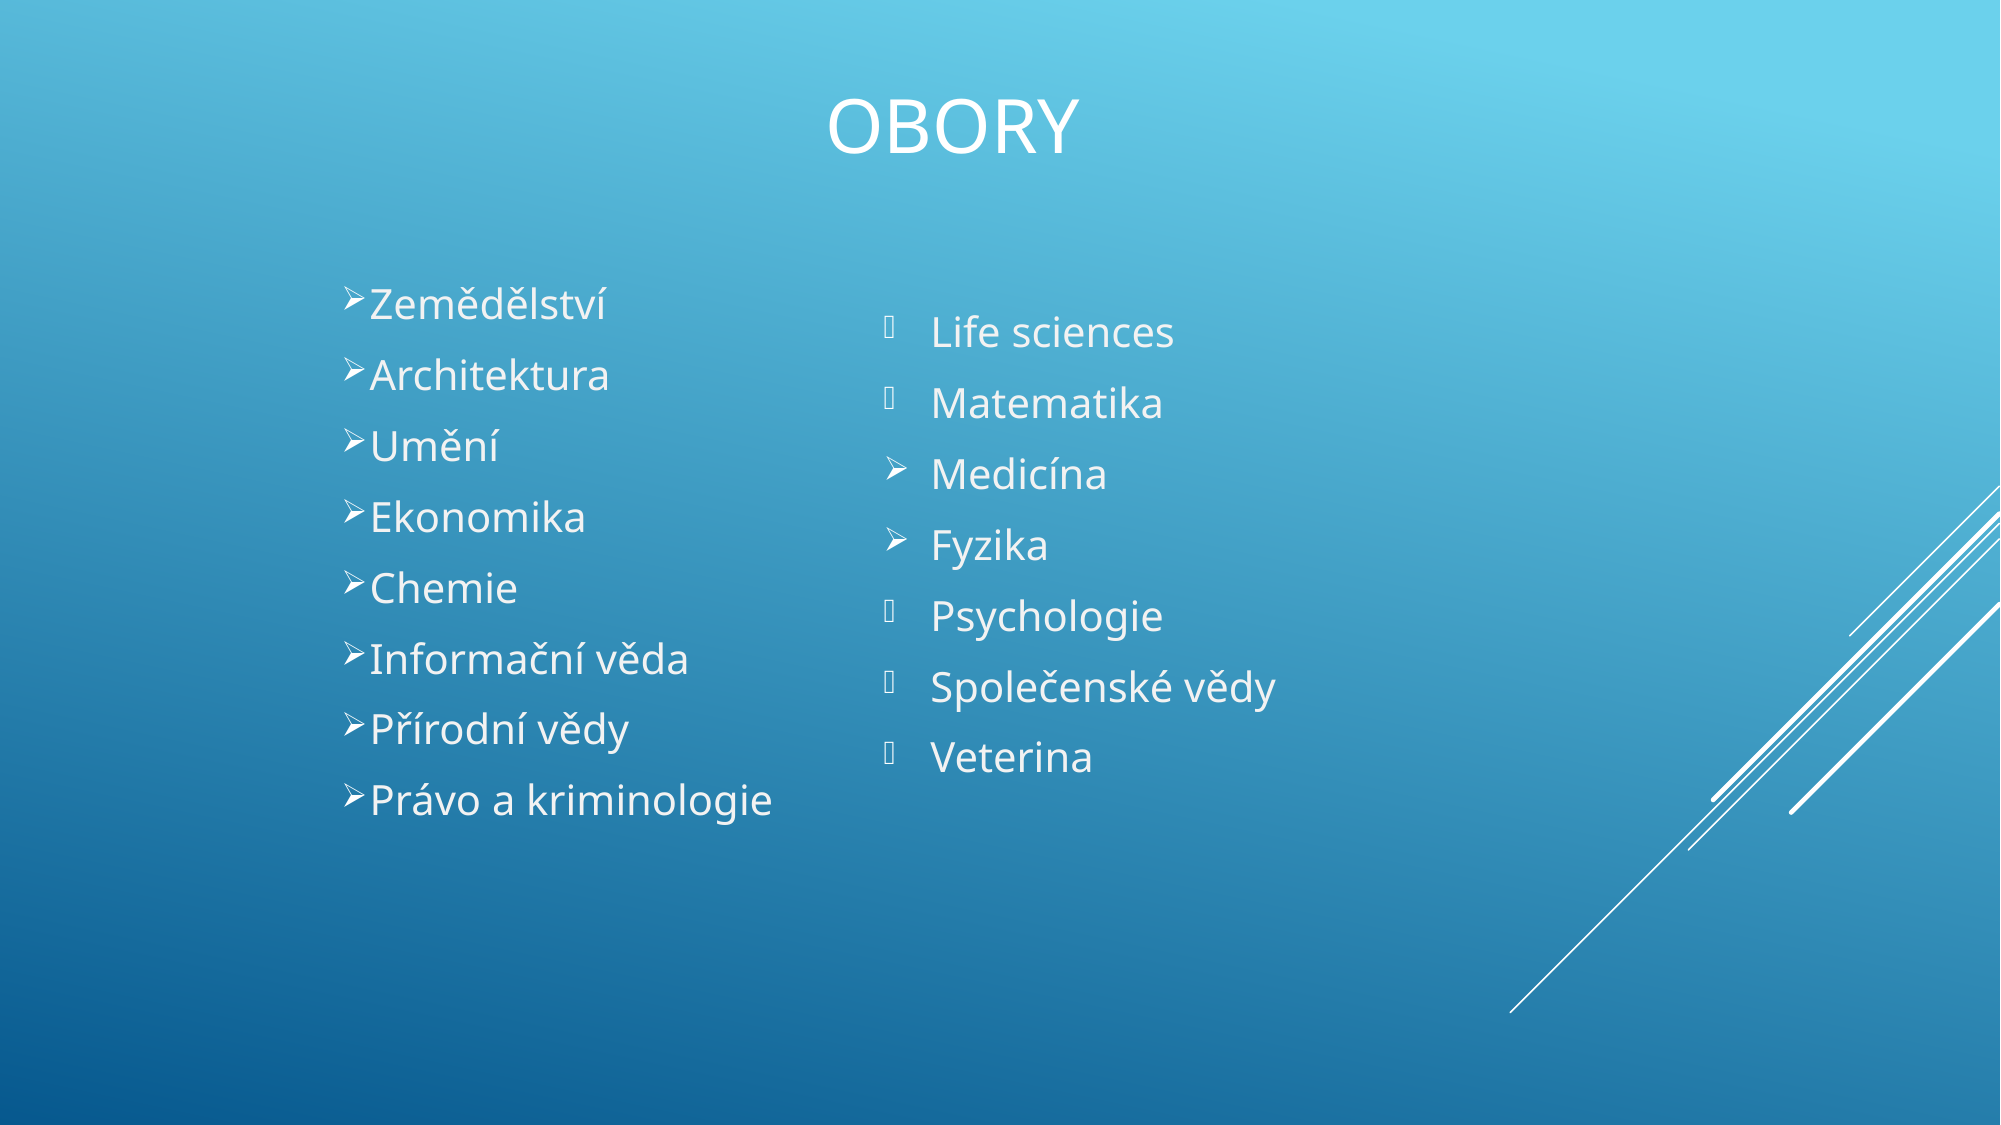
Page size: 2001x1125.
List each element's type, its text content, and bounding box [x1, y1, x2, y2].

list Life sciences Matematika Medicína Fyzika Psychologie Společenské vědy Veterina [868, 247, 1678, 841]
list Zemědělství Architektura Umění Ekonomika Chemie Informační věda Přírodní vědy Právo a kriminologie [26, 290, 837, 884]
title Obory [252, 0, 1653, 248]
